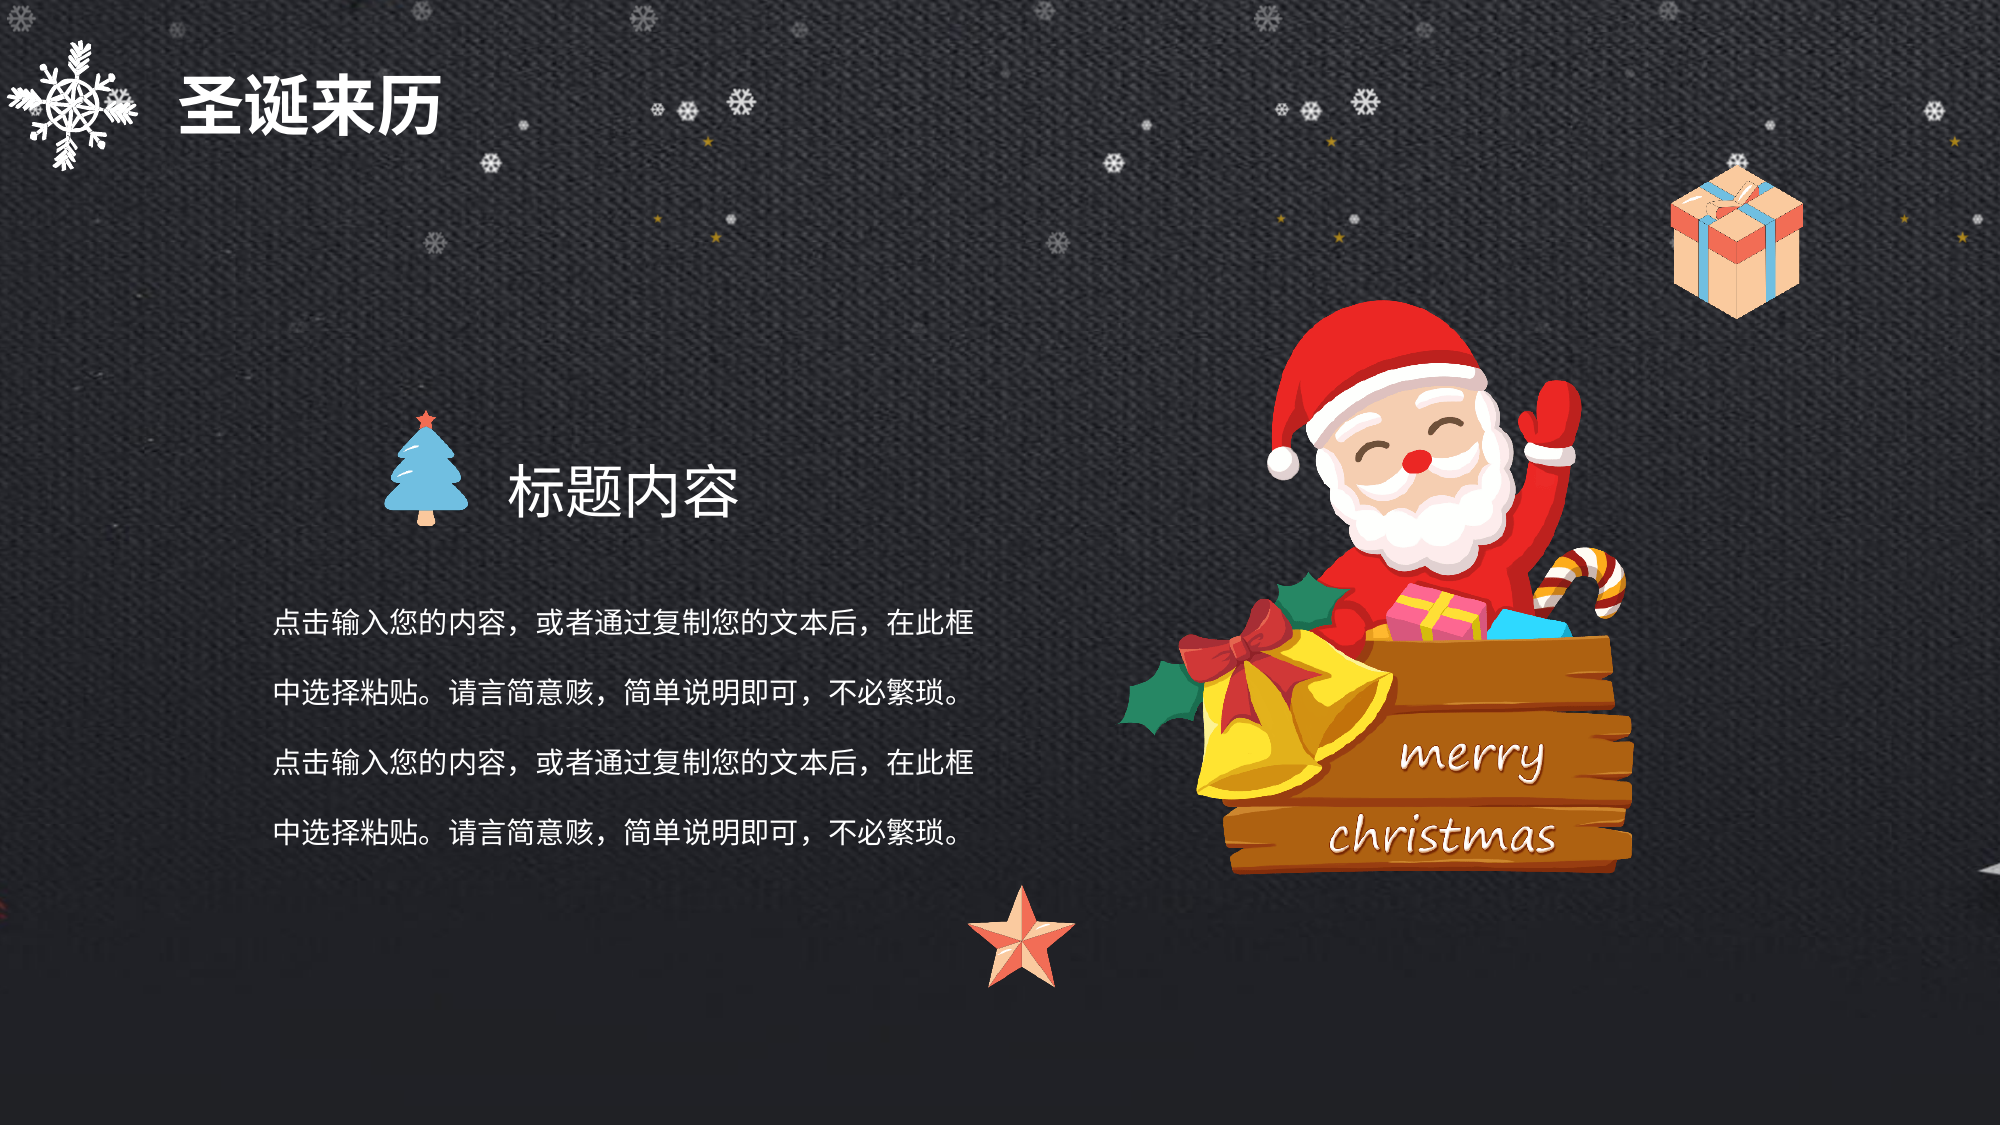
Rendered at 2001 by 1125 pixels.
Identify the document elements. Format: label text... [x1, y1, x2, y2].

text_box 点击输入您的内容，或者通过复制您的文本后，在此框中选择粘贴。请言简意赅，简单说明即可，不必繁琐。点击输入您的内容，或者通过复制您的文本后，在此框中选择粘贴。请言简意赅，简单说明即可，不必繁琐。 [247, 562, 1000, 857]
text_box 标题内容 [492, 447, 756, 533]
picture [0, 0, 2000, 1125]
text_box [7, 41, 138, 170]
